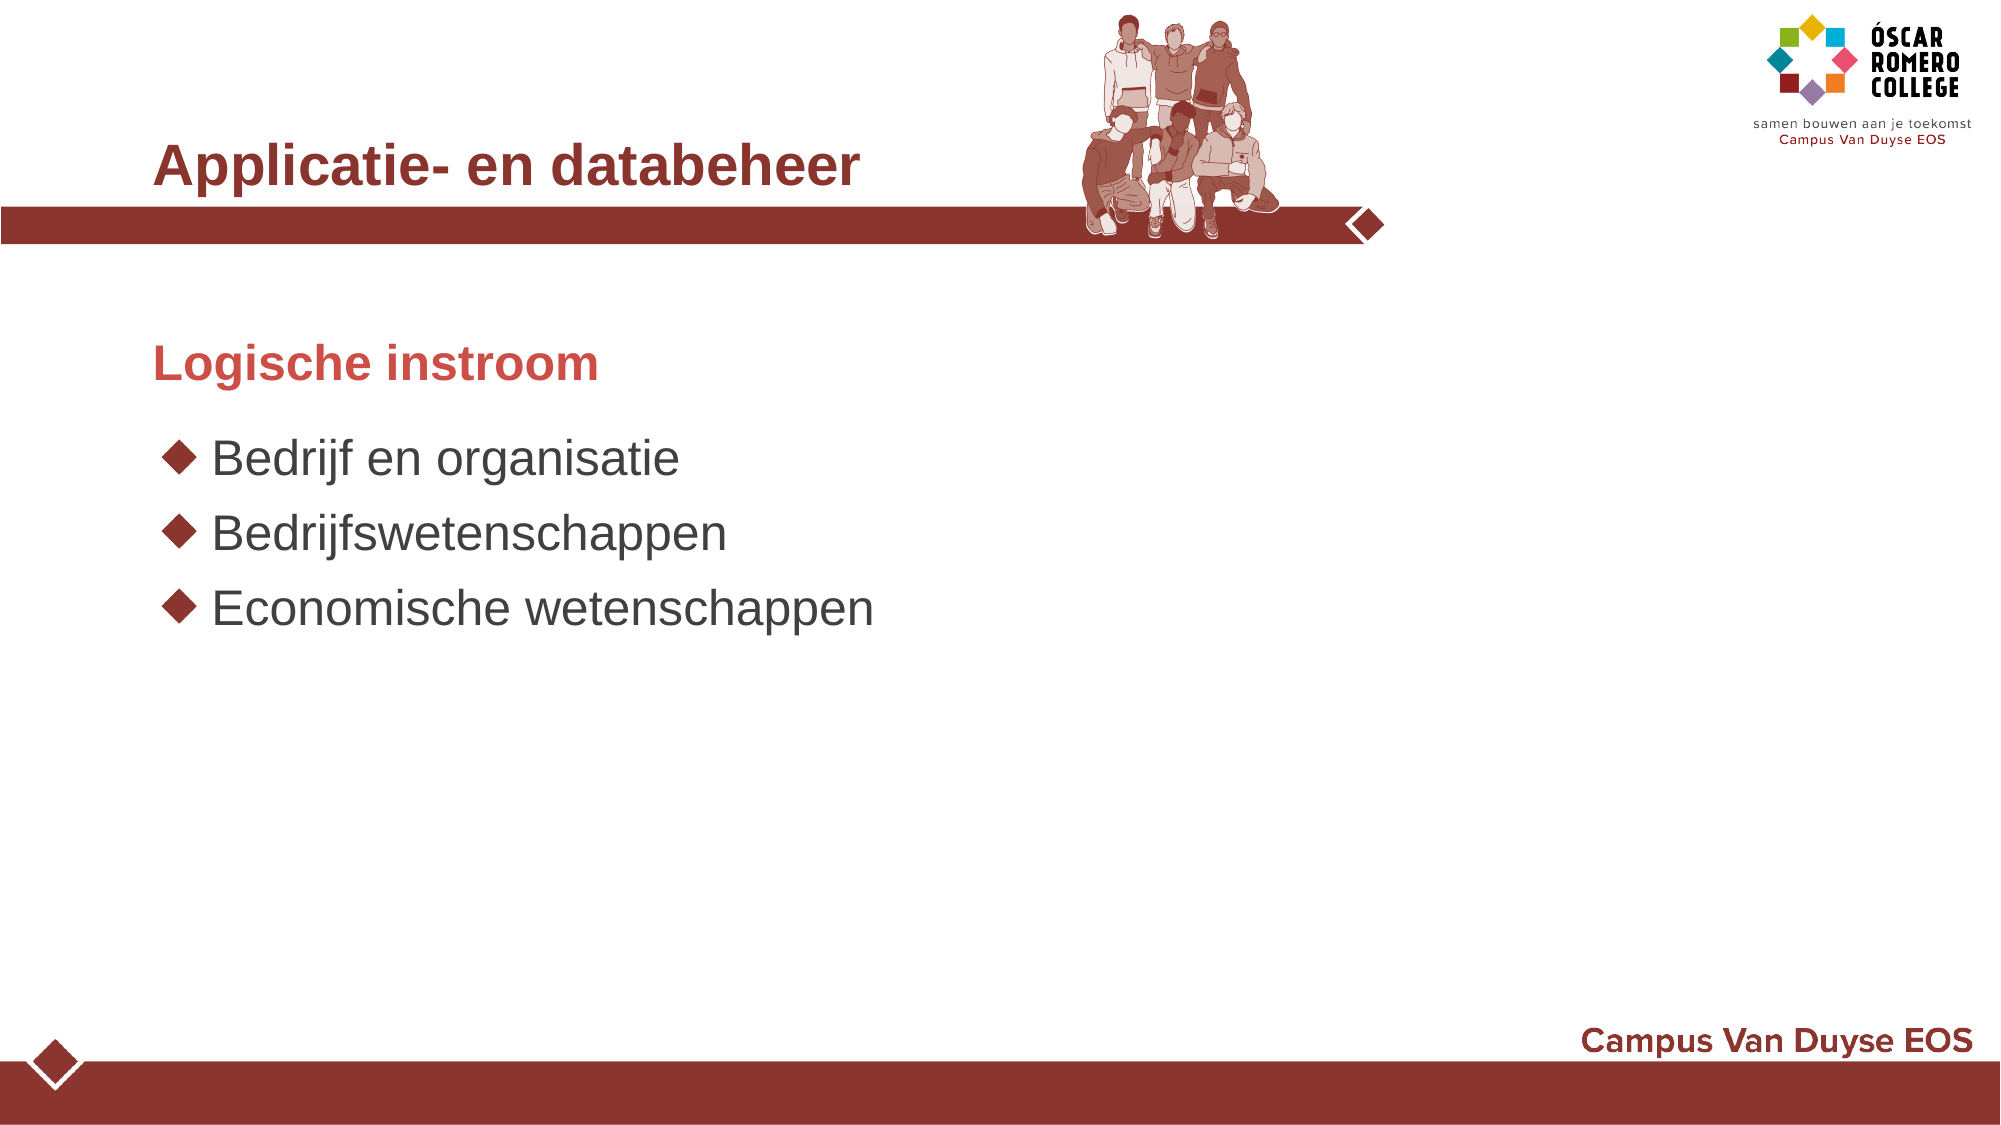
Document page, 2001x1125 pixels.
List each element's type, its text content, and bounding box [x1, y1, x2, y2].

picture [1081, 14, 1280, 58]
picture [161, 513, 197, 549]
picture [1753, 14, 1972, 149]
picture [161, 439, 197, 475]
list Logische instroom [137, 276, 1863, 399]
text_box Bedrijf en organisatie Bedrijfswetenschappen Economische wetenschappen [137, 425, 1863, 1030]
title Applicatie- en databeheer [137, 58, 1863, 276]
picture [0, 1022, 2000, 1125]
picture [161, 588, 197, 624]
